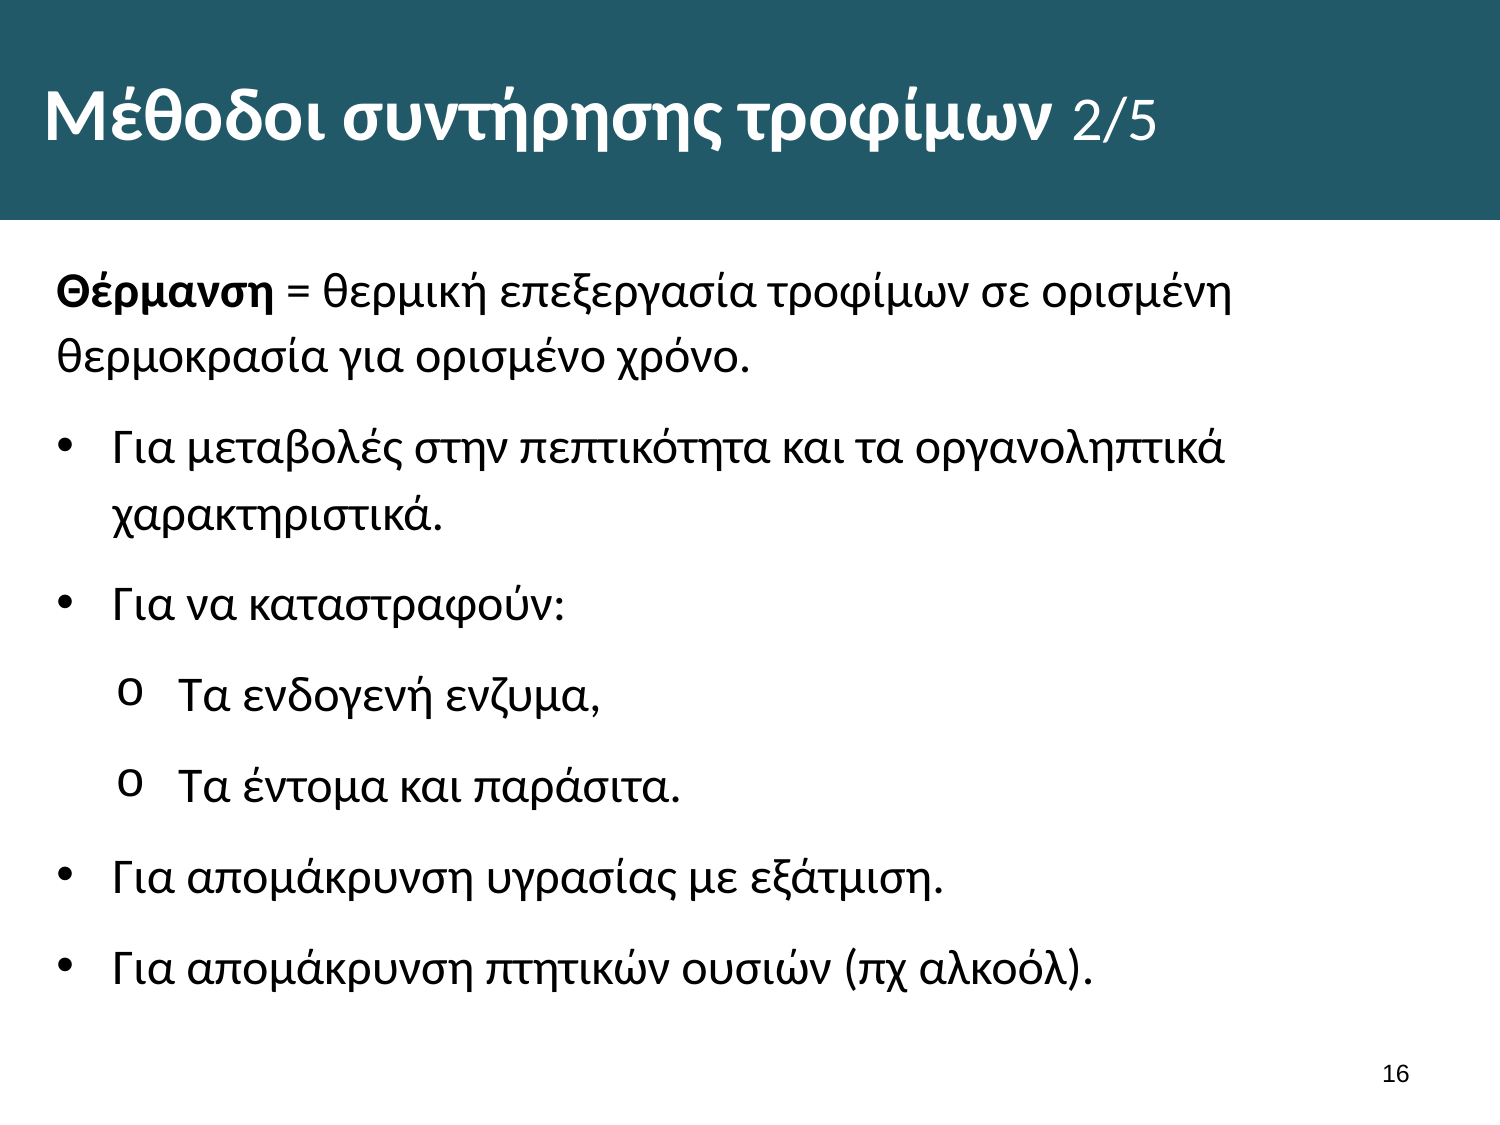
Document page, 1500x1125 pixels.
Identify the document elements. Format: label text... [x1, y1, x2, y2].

slide_number 15 [1074, 1042, 1425, 1103]
list Θέρμανση = θερμική επεξεργασία τροφίμων σε ορισμένη θερμοκρασία για ορισμένο χρόνο. Για μεταβολές στην πεπτικότητα και τα οργανοληπτικά χαρακτηριστικά. Για να καταστραφούν: Τα ενδογενή ενζυμα, Τα έντομα και παράσιτα. Για απομάκρυνση υγρασίας με εξάτμιση. Για απομάκρυνση πτητικών ουσιών (πχ αλκοόλ). [41, 243, 1459, 1083]
title Μέθοδοι συντήρησης τροφίμων 2/5 [0, 0, 1500, 220]
